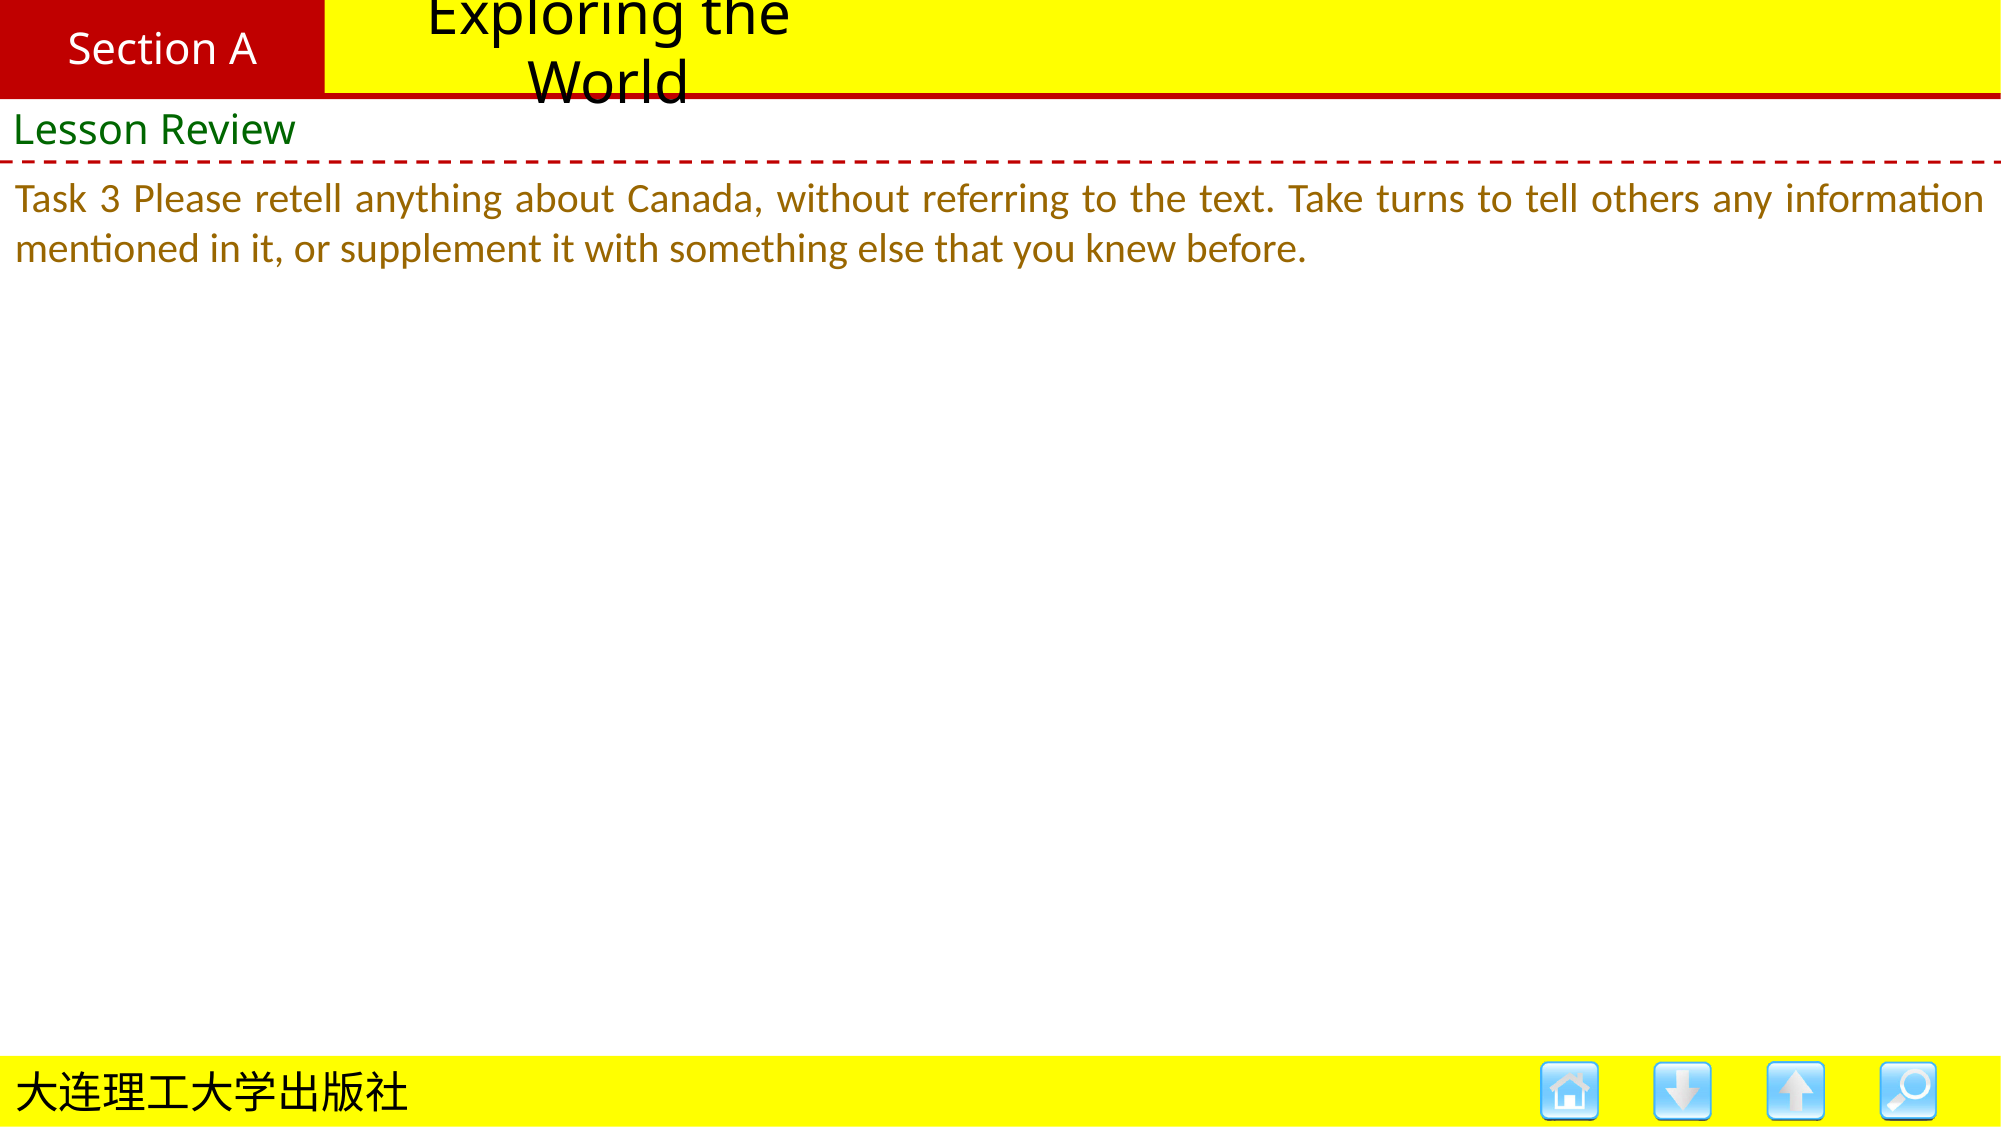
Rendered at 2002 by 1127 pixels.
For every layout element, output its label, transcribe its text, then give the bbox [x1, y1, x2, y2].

text_box Task 3 Please retell anything about Canada, without referring to the text. Take turns to tell others any information mentioned in it, or supplement it with something else that you knew before. [0, 163, 2001, 279]
picture [1653, 1061, 1712, 1121]
text_box Lesson Review [0, 96, 311, 161]
picture [1766, 1061, 1825, 1121]
picture [1540, 1061, 1599, 1121]
picture [1879, 1061, 1937, 1121]
text_box Section A [0, 0, 328, 98]
title Exploring the World [355, 1, 863, 91]
